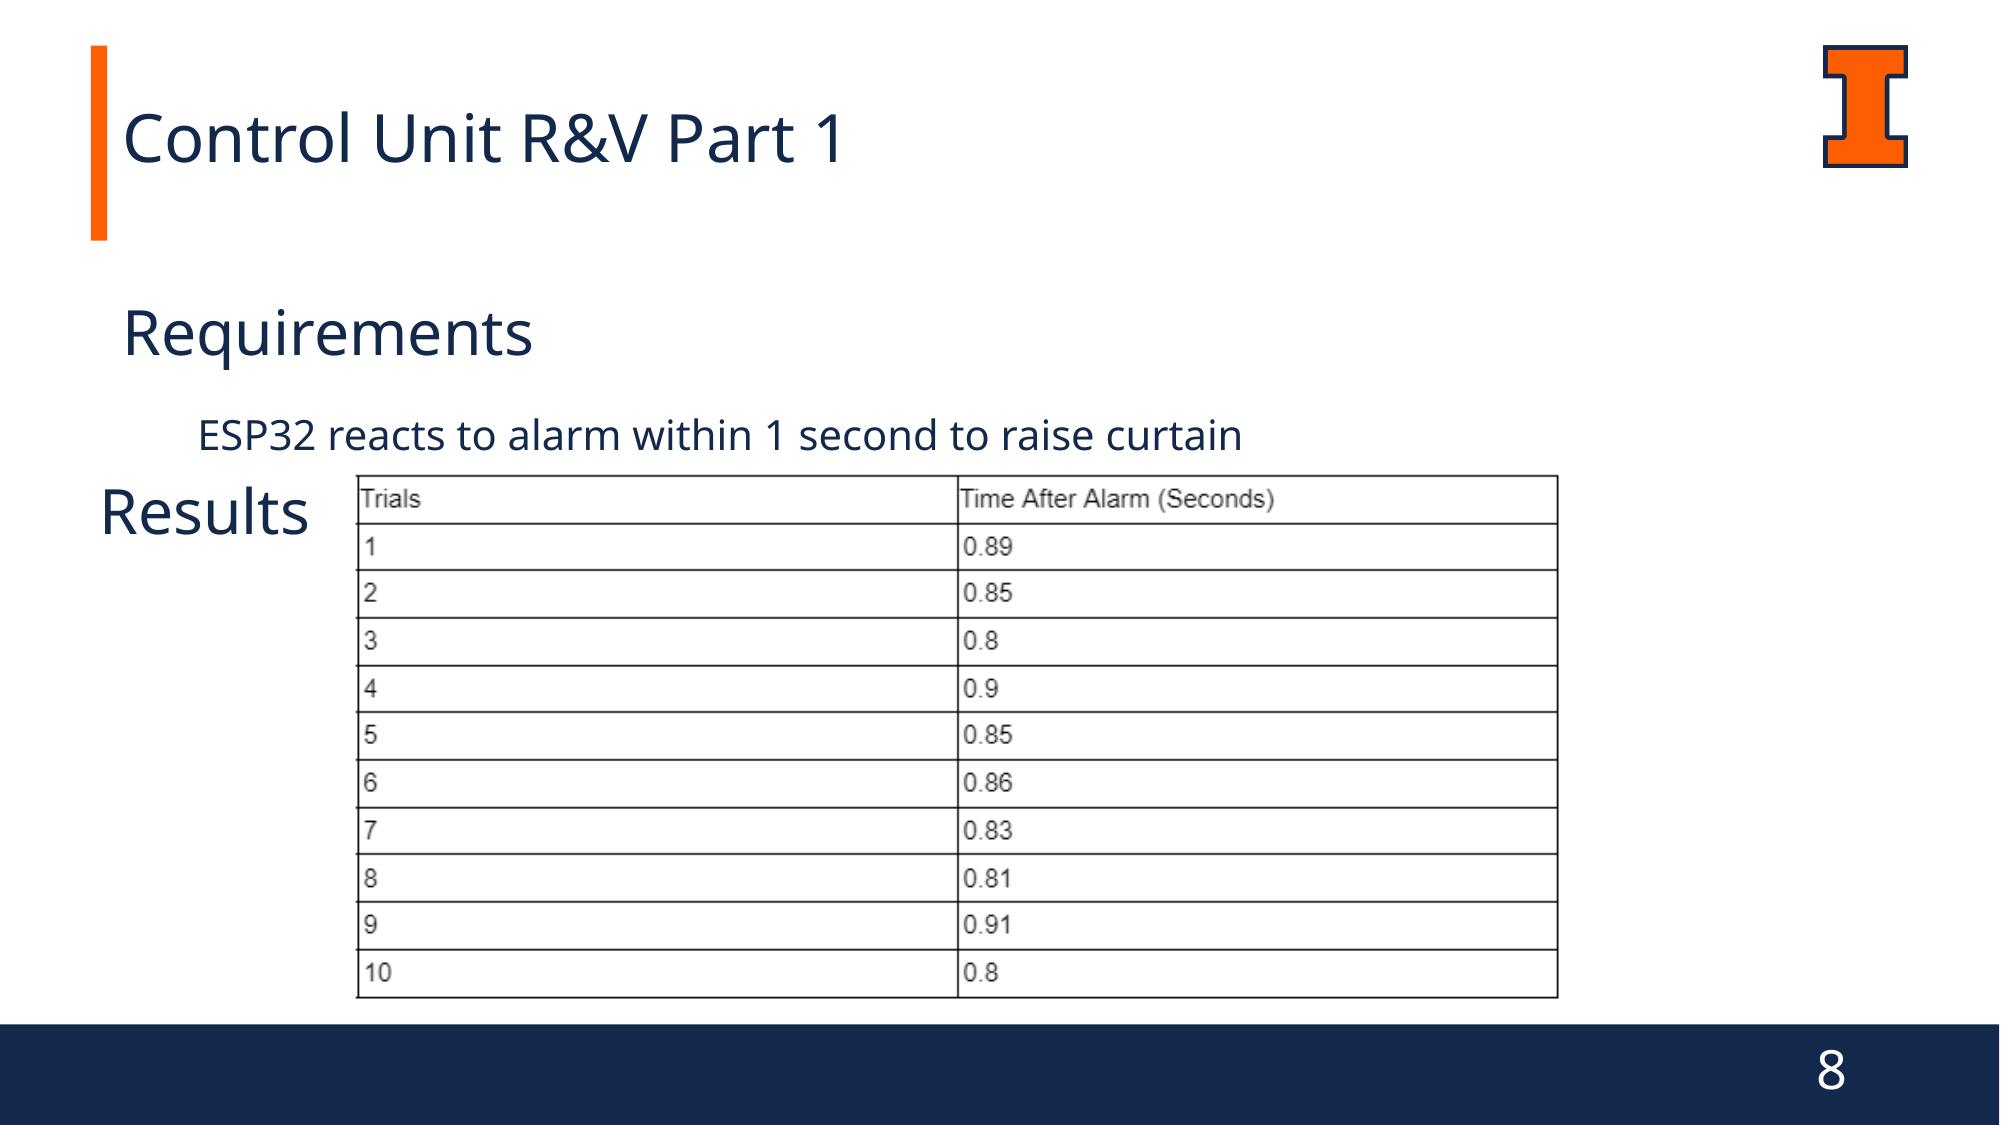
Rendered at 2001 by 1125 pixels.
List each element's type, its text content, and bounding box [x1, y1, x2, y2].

list Results [84, 472, 350, 566]
list Control Unit R&V Part 1 [107, 45, 1809, 241]
slide_number ‹#› [1729, 1042, 1863, 1103]
picture [1823, 45, 1908, 168]
picture [351, 472, 1565, 1005]
list ESP32 reacts to alarm within 1 second to raise curtain [107, 376, 1398, 472]
list Requirements [107, 293, 1018, 376]
